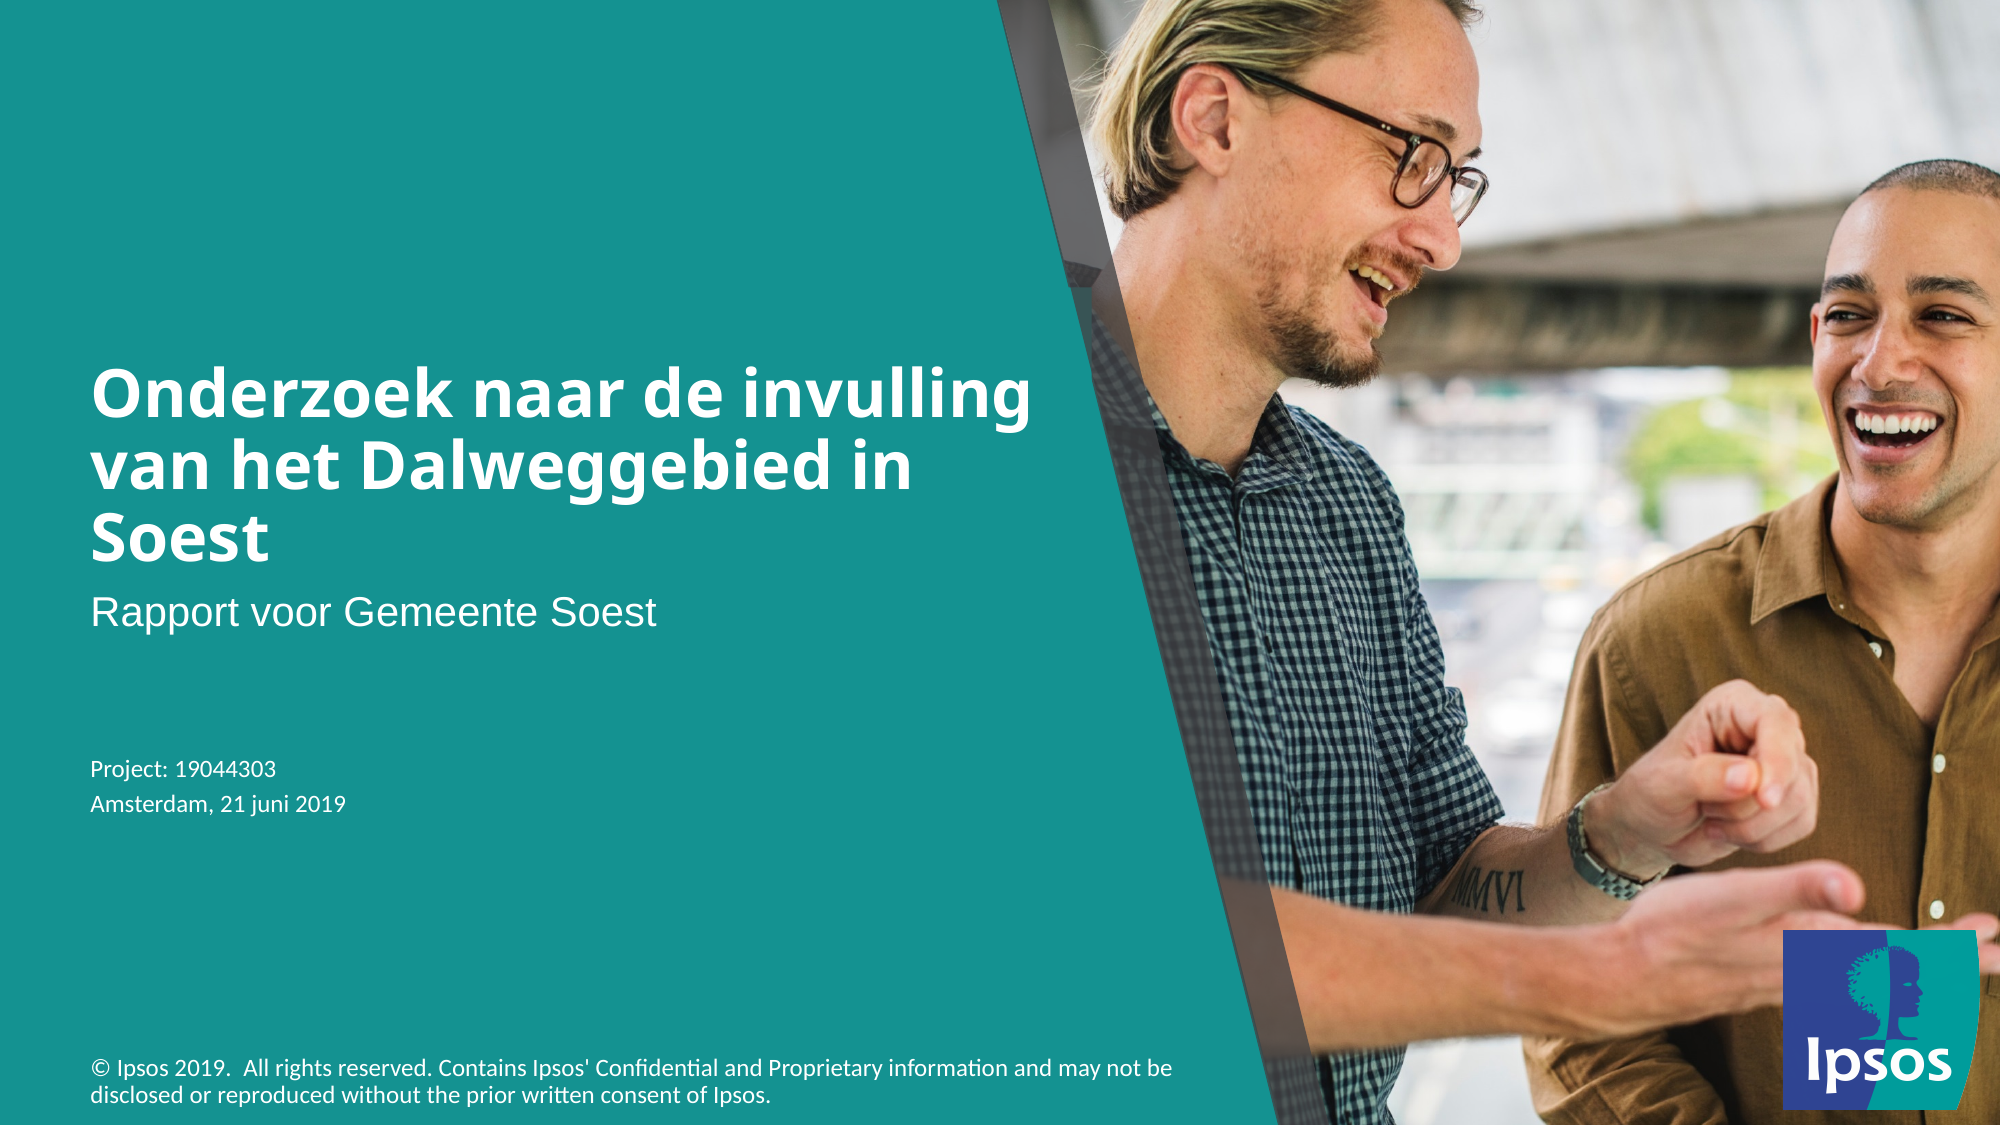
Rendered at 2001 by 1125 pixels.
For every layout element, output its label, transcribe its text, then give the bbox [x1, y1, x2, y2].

picture [998, 0, 2000, 1125]
title Onderzoek naar de invulling van het Dalweggebied in Soest [90, 287, 993, 576]
subtitle Rapport voor Gemeente Soest [90, 590, 993, 733]
list Project: 19044303 Amsterdam, 21 juni 2019 [90, 755, 522, 807]
list © Ipsos 2019. All rights reserved. Contains Ipsos' Confidential and Proprietary information and may not be disclosed or reproduced without the prior written consent of Ipsos. [90, 1055, 993, 1113]
